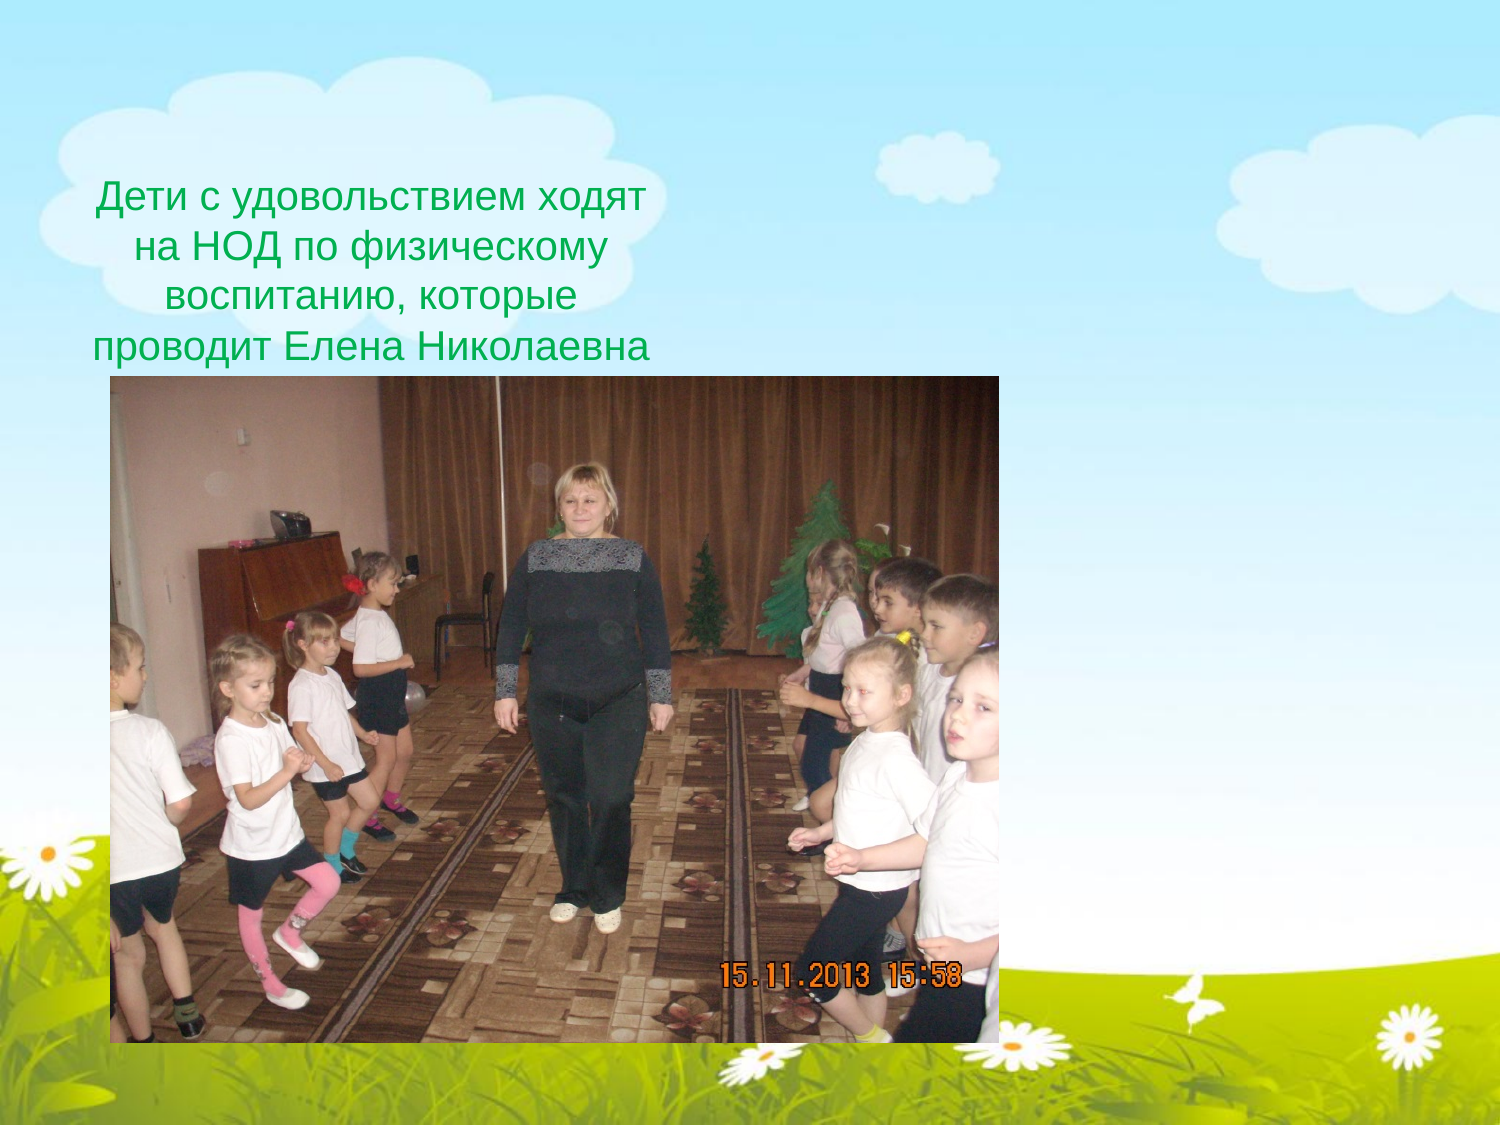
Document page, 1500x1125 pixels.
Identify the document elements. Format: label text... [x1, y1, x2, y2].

title Дети с удовольствием ходят на НОД по физическому воспитанию, которые проводит Елена Николаевна [75, 45, 668, 492]
picture [0, 0, 1500, 1125]
